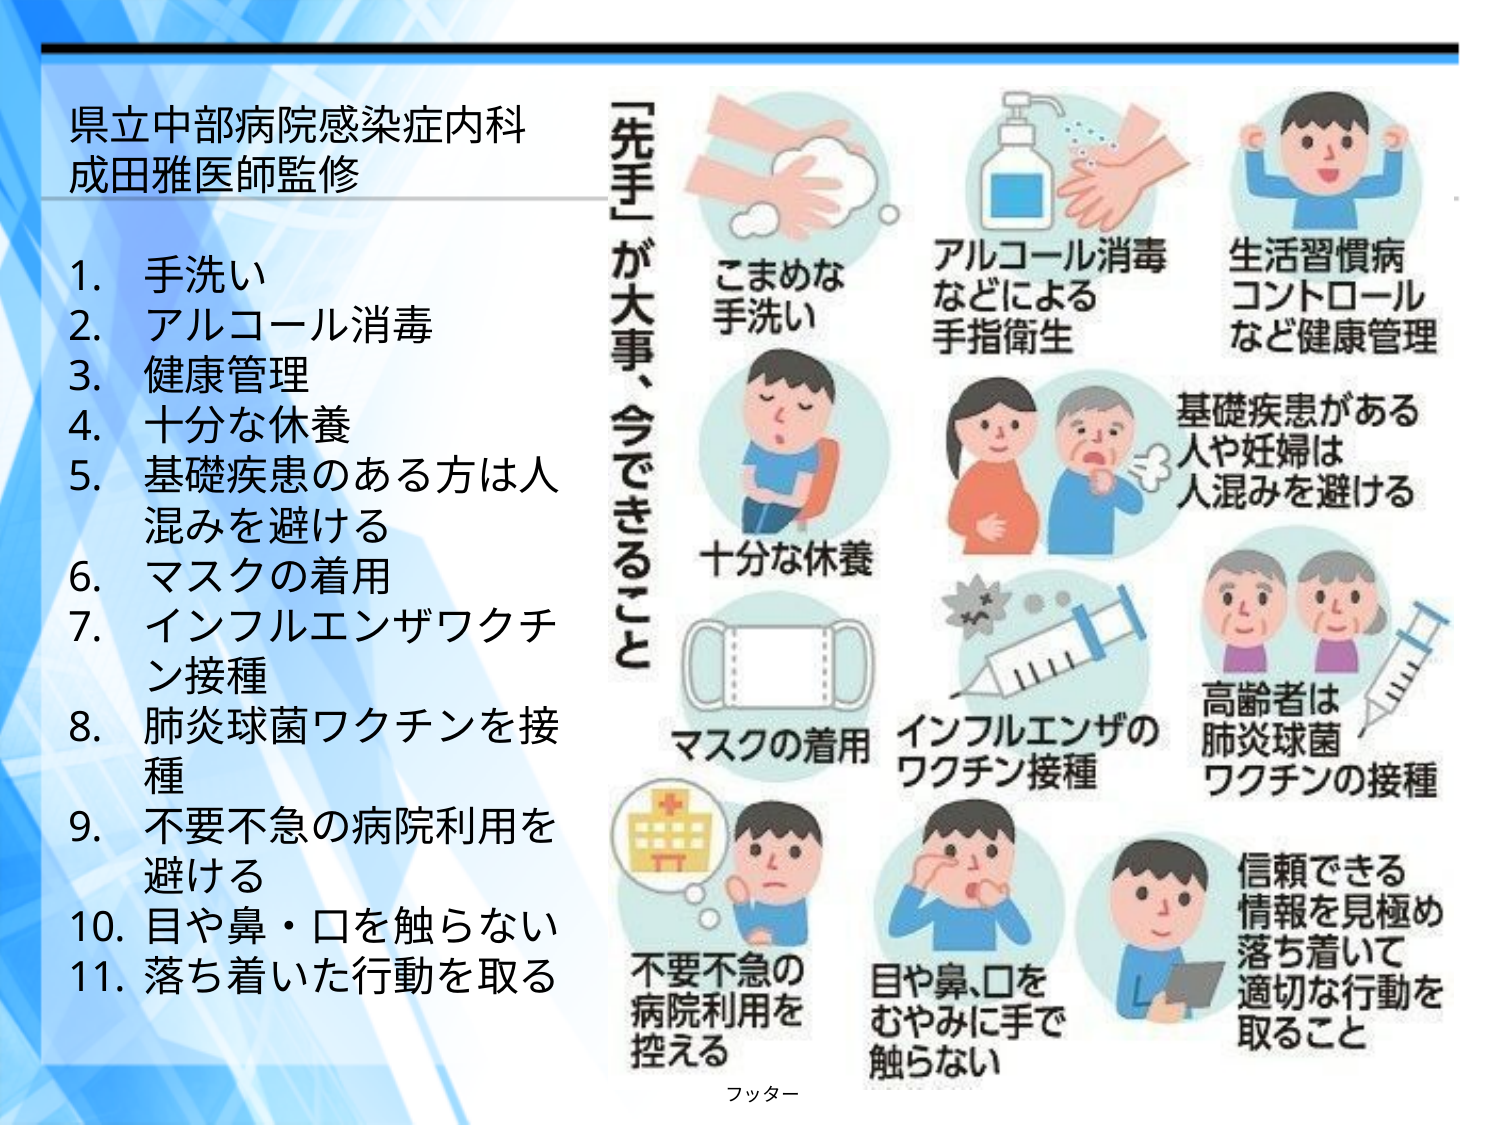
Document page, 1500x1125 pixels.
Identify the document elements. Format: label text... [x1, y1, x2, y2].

footer フッター [299, 1074, 1226, 1113]
picture [0, 0, 1500, 1125]
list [607, 86, 1455, 1091]
text_box 県立中部病院感染症内科 成田雅医師監修 手洗い アルコール消毒 健康管理 十分な休養 基礎疾患のある方は人混みを避ける マスクの着用 インフルエンザワクチン接種 肺炎球菌ワクチンを接種 不要不急の病院利用を避ける 目や鼻・口を触らない 落ち着いた行動を取る [53, 91, 597, 1057]
